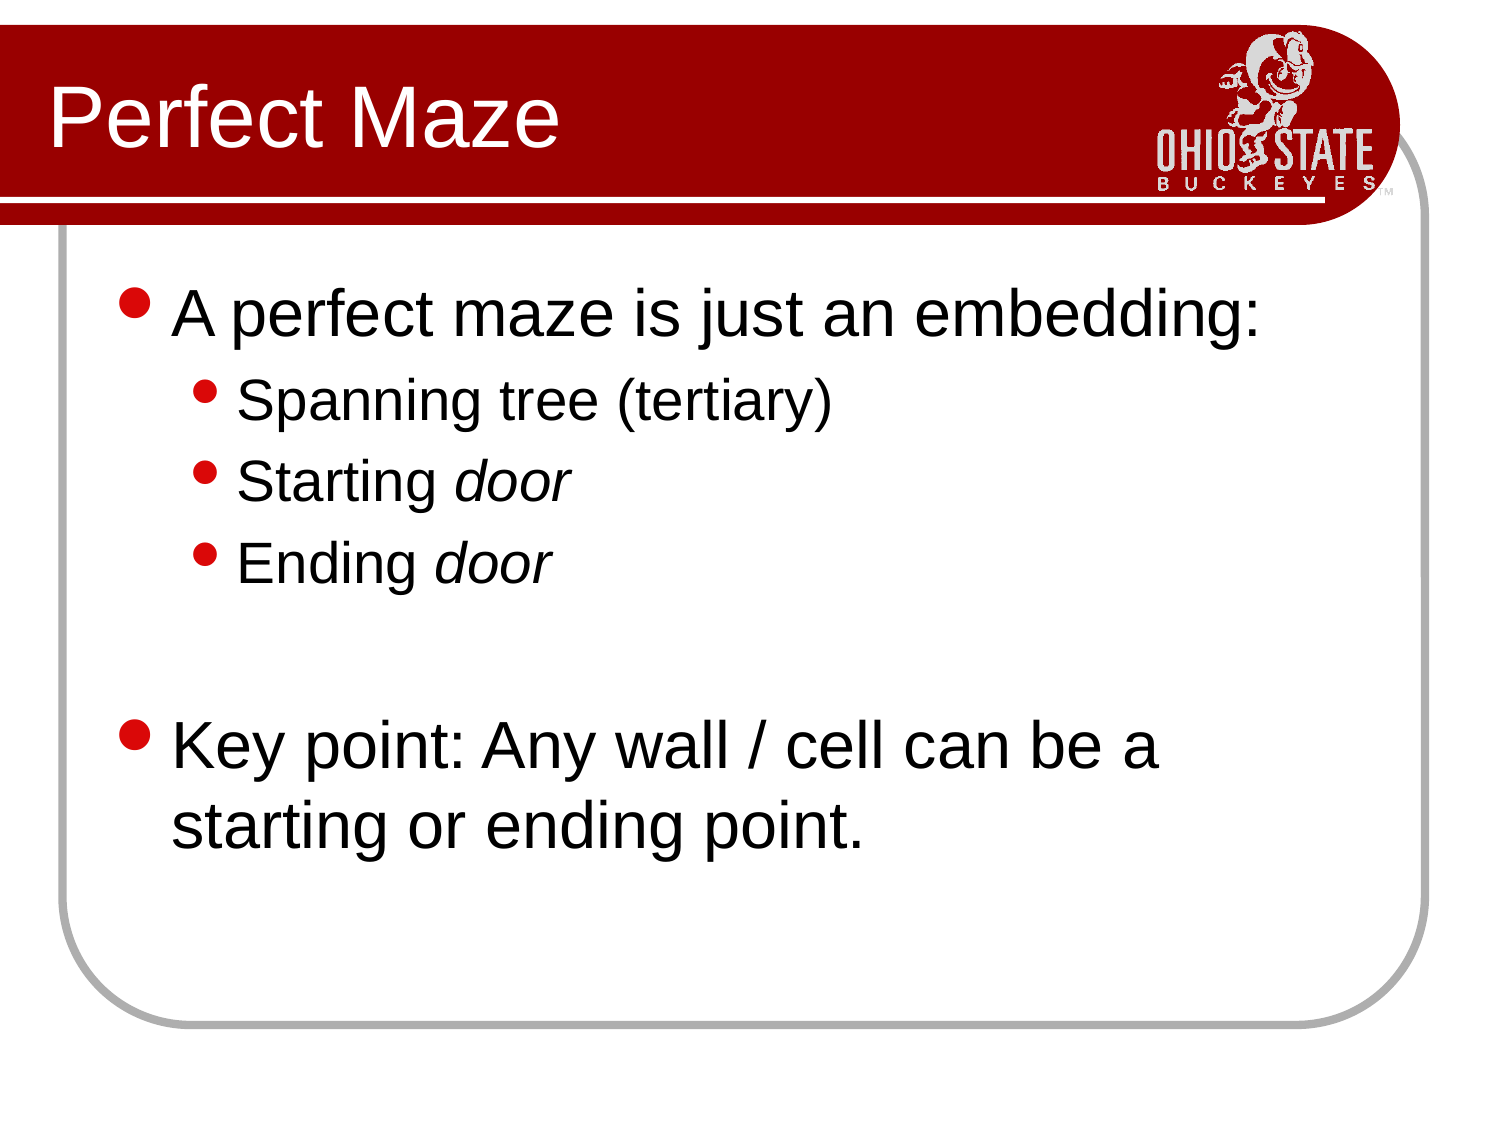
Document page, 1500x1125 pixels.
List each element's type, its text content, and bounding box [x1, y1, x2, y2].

list A perfect maze is just an embedding: Spanning tree (tertiary) Starting door Ending door Key point: Any wall / cell can be a starting or ending point. [99, 262, 1401, 988]
title Perfect Maze [31, 37, 1201, 188]
